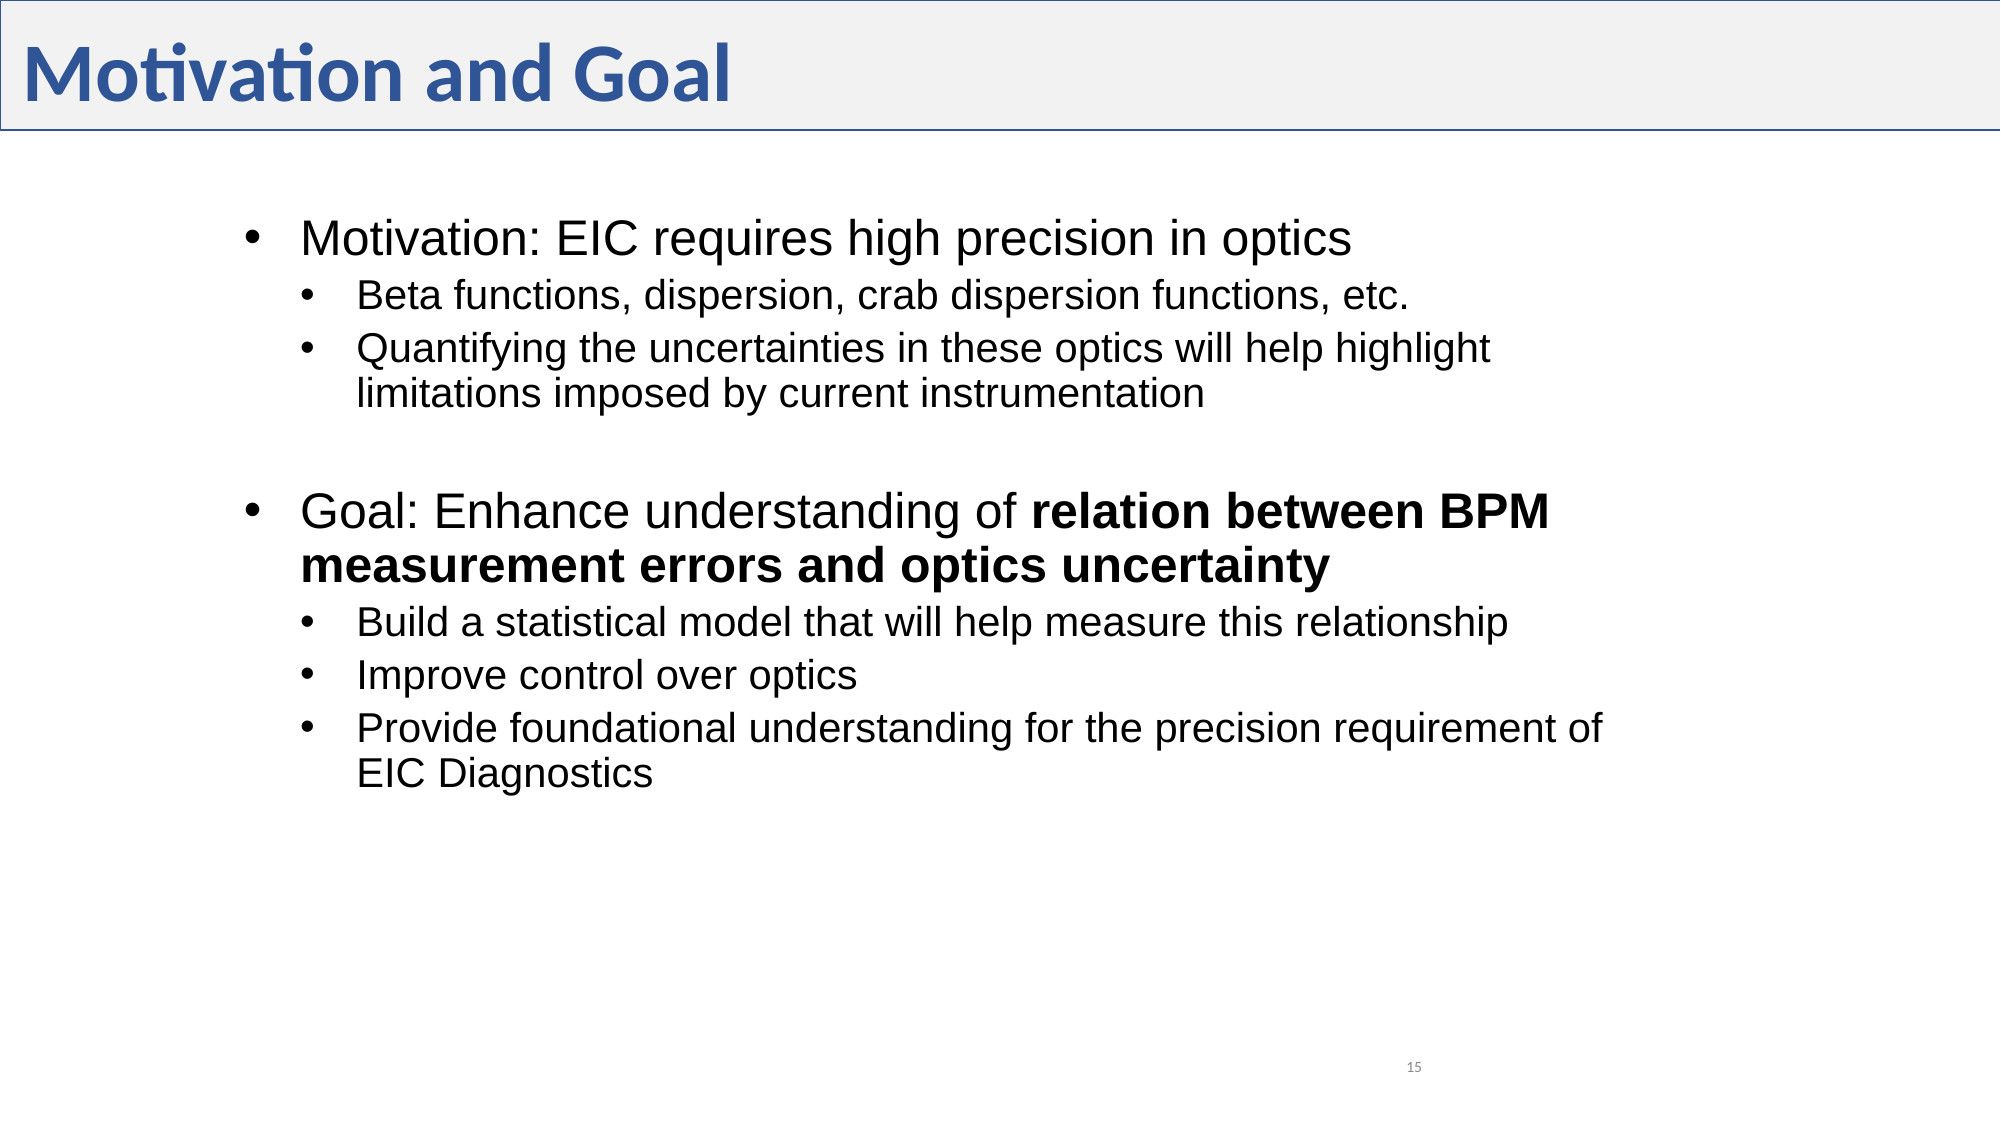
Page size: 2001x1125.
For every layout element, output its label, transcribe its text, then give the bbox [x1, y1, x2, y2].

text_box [0, 0, 2000, 130]
slide_number 15 [1376, 1036, 1430, 1097]
text_box Motivation: EIC requires high precision in optics Beta functions, dispersion, crab dispersion functions, etc. Quantifying the uncertainties in these optics will help highlight limitations imposed by current instrumentation Goal: Enhance understanding of relation between BPM measurement errors and optics uncertainty Build a statistical model that will help measure this relationship Improve control over optics Provide foundational understanding for the precision requirement of EIC Diagnostics [229, 204, 1689, 895]
